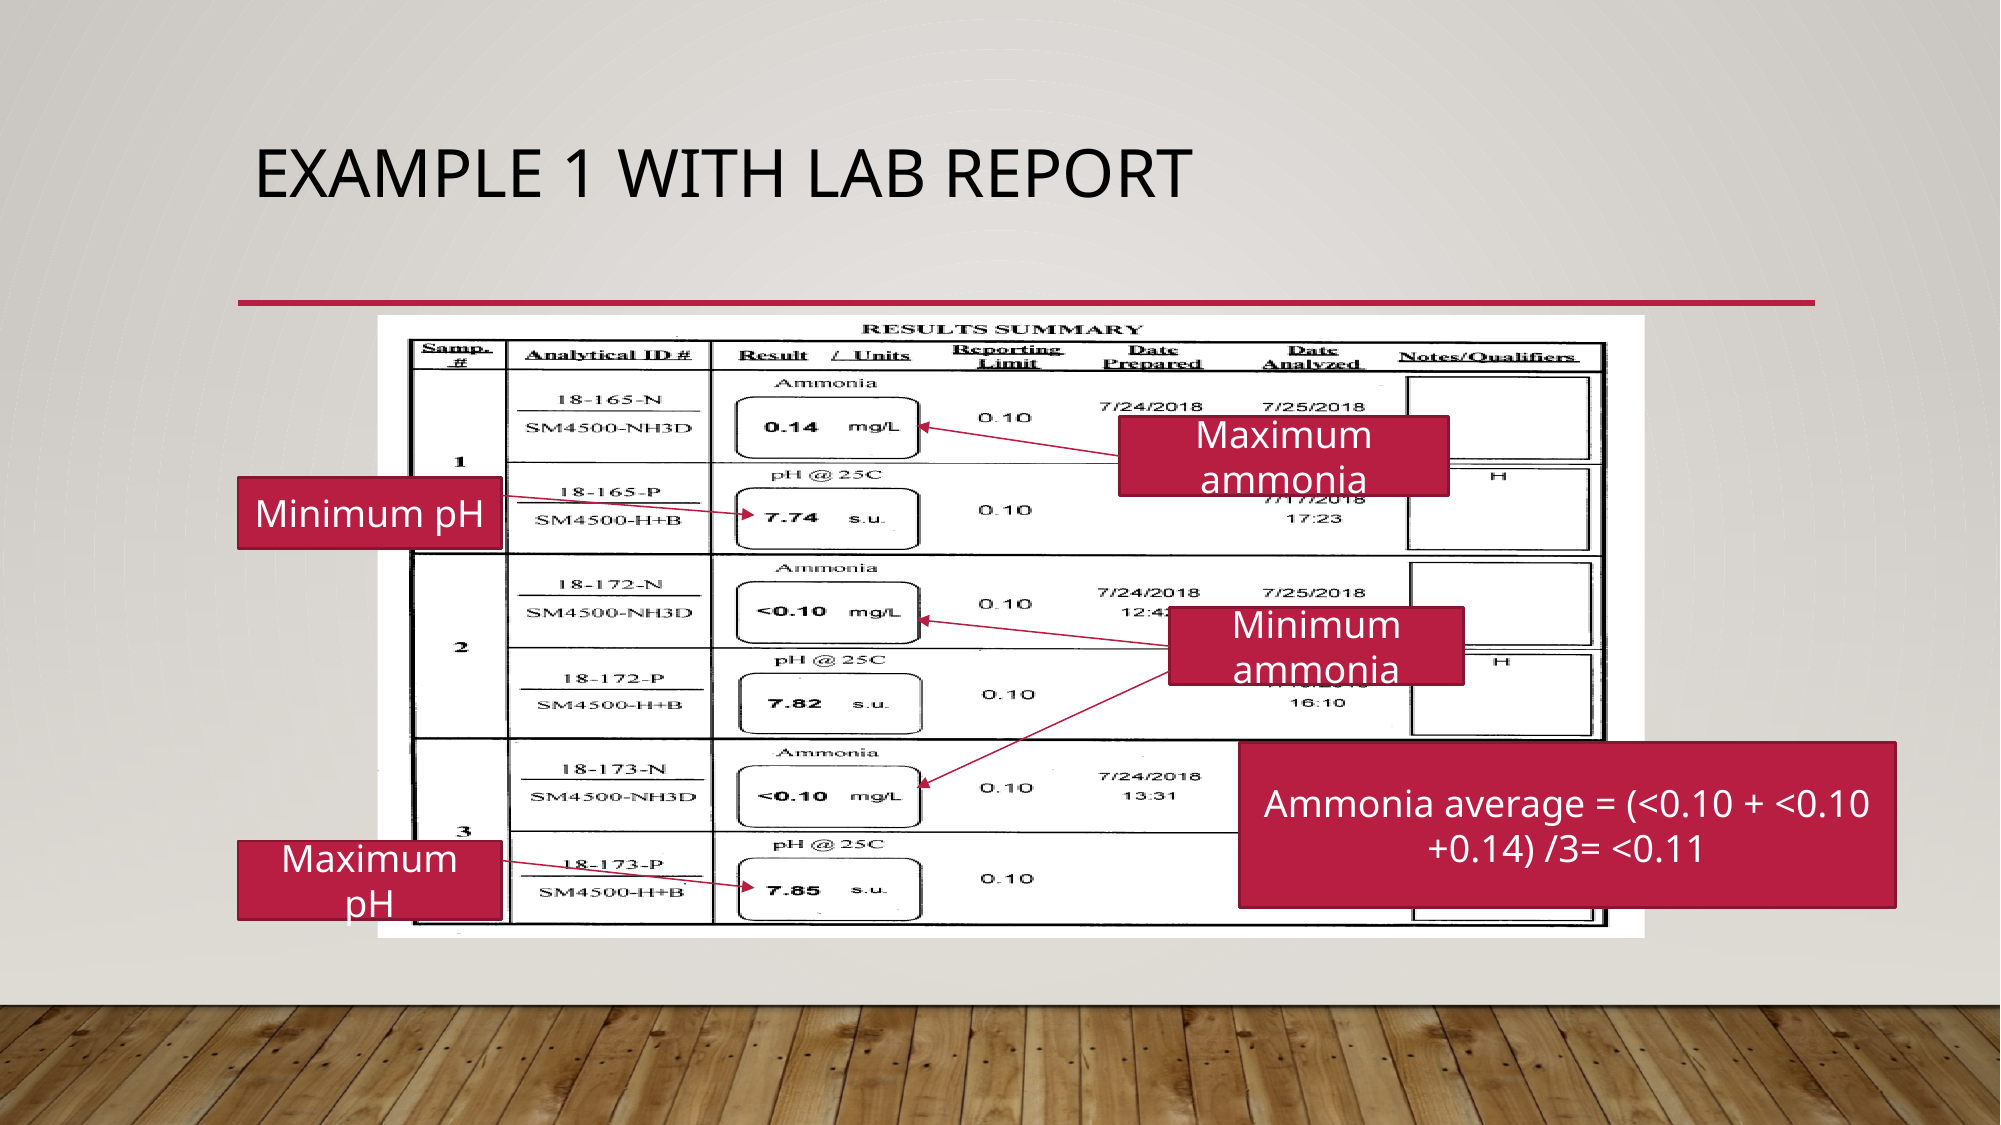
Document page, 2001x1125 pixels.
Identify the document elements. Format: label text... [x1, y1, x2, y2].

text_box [501, 495, 755, 516]
text_box Minimum pH [237, 476, 377, 550]
picture [0, 1005, 2000, 1125]
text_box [916, 425, 1120, 457]
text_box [916, 670, 1170, 789]
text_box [501, 860, 755, 889]
title Example 1 with lab report [238, 131, 1814, 305]
text_box Ammonia average = (<0.10 + <0.10 +0.14) /3= <0.11 [1645, 741, 1897, 909]
text_box Maximum pH [237, 840, 377, 921]
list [377, 314, 1645, 938]
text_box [916, 619, 1170, 647]
